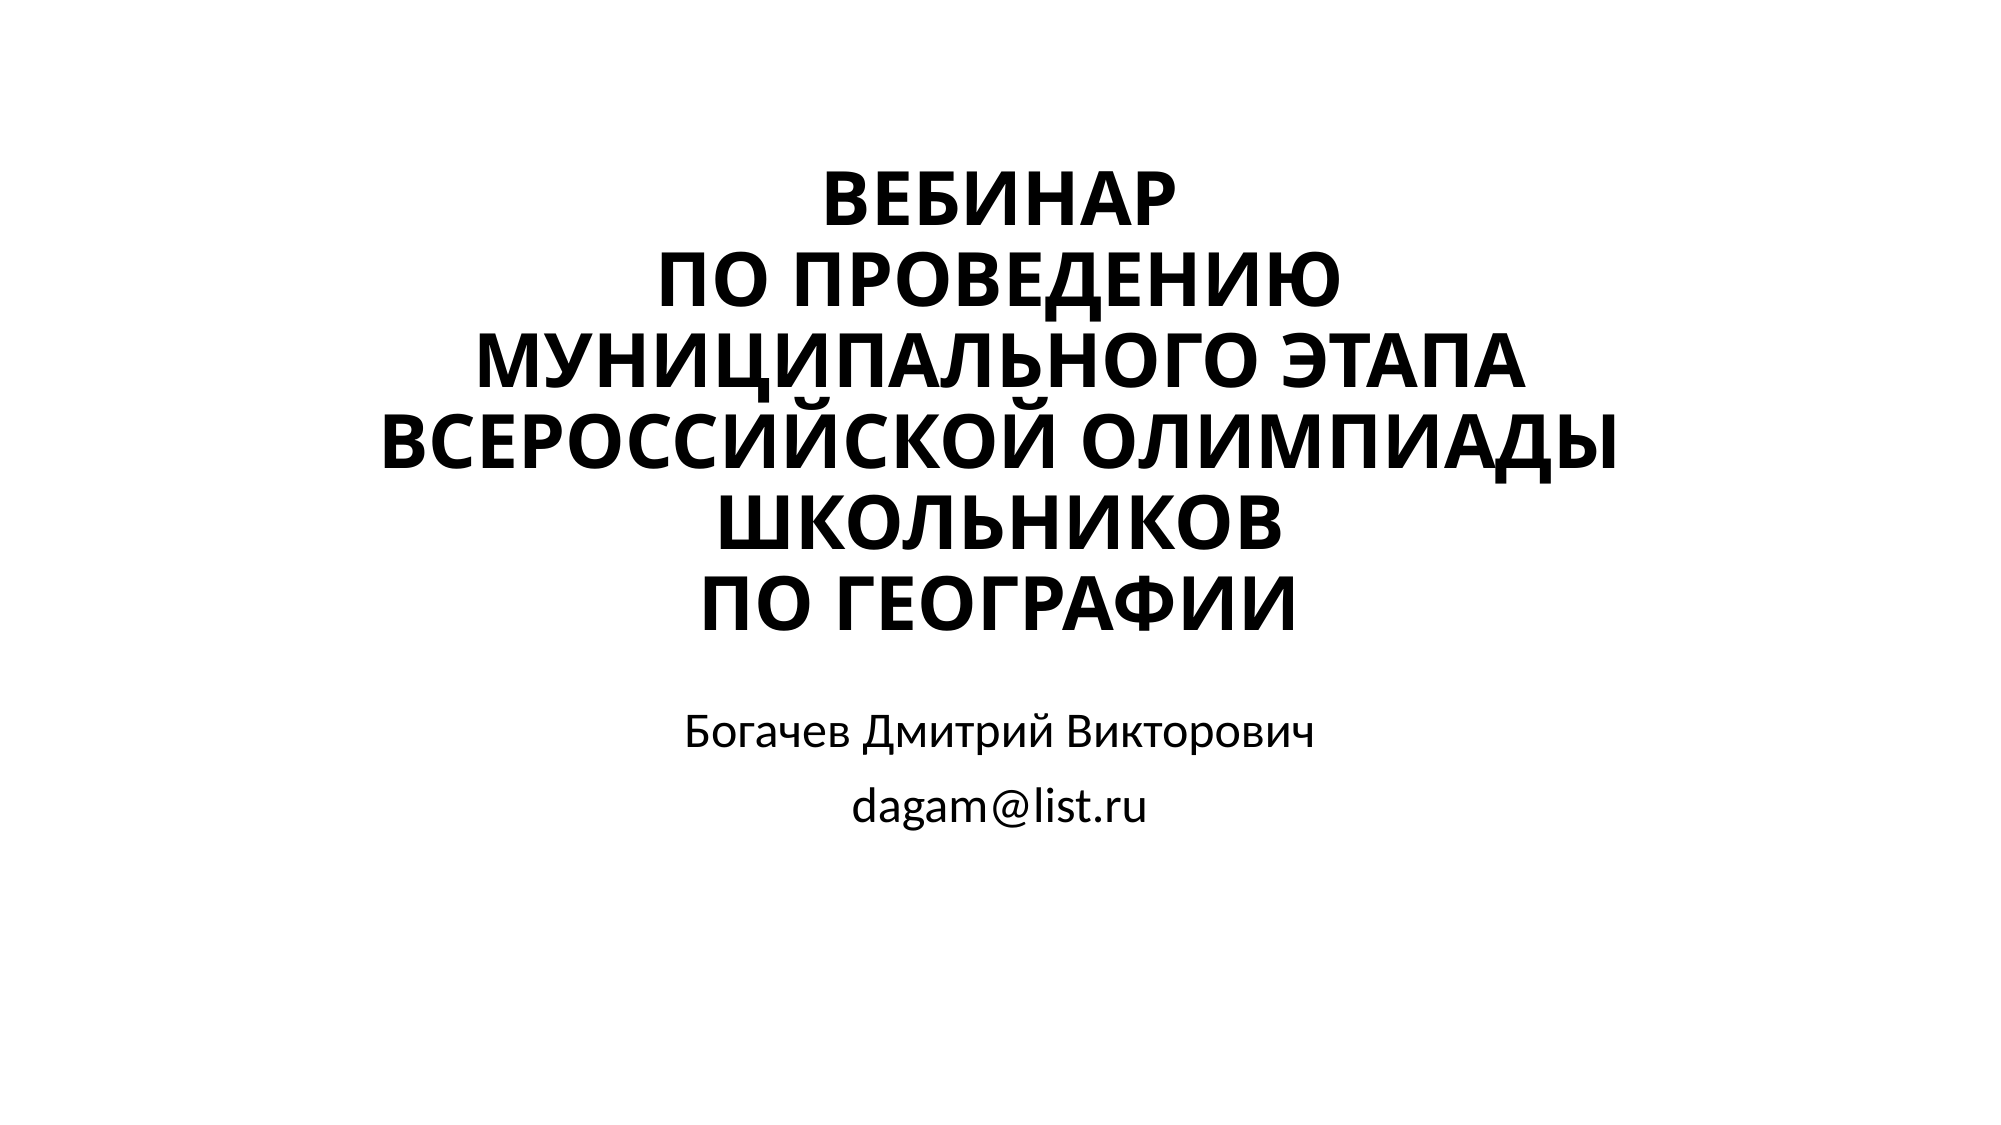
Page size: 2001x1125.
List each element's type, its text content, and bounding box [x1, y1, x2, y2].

subtitle Богачев Дмитрий Викторович dagam@list.ru [249, 697, 1750, 969]
title ВЕБИНАР по проведению МУНИЦИПАЛЬНОГО этапА Всероссийской олимпиады школьников по ГЕОГРАФИИ [249, 262, 1750, 655]
